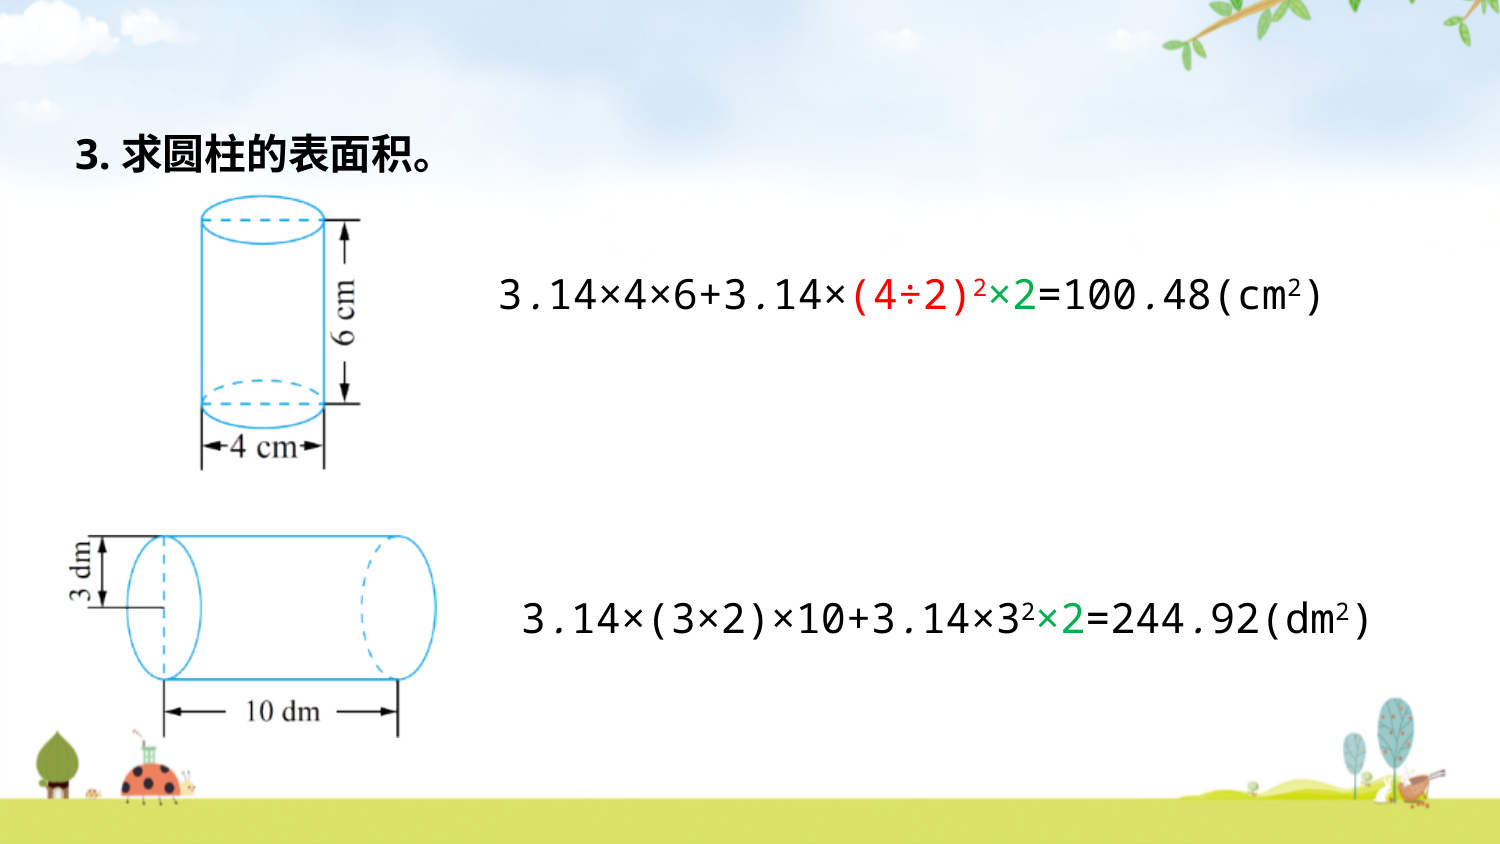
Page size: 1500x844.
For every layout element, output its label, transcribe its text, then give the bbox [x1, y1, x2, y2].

text_box 3.14×4×6+3.14×(4÷2)2×2=100.48(cm2) [486, 262, 1372, 323]
text_box 3.求圆柱的表面积。 [64, 97, 579, 184]
picture [0, 0, 1500, 844]
text_box 3.14×(3×2)×10+3.14×32×2=244.92(dm2) [510, 586, 1420, 648]
